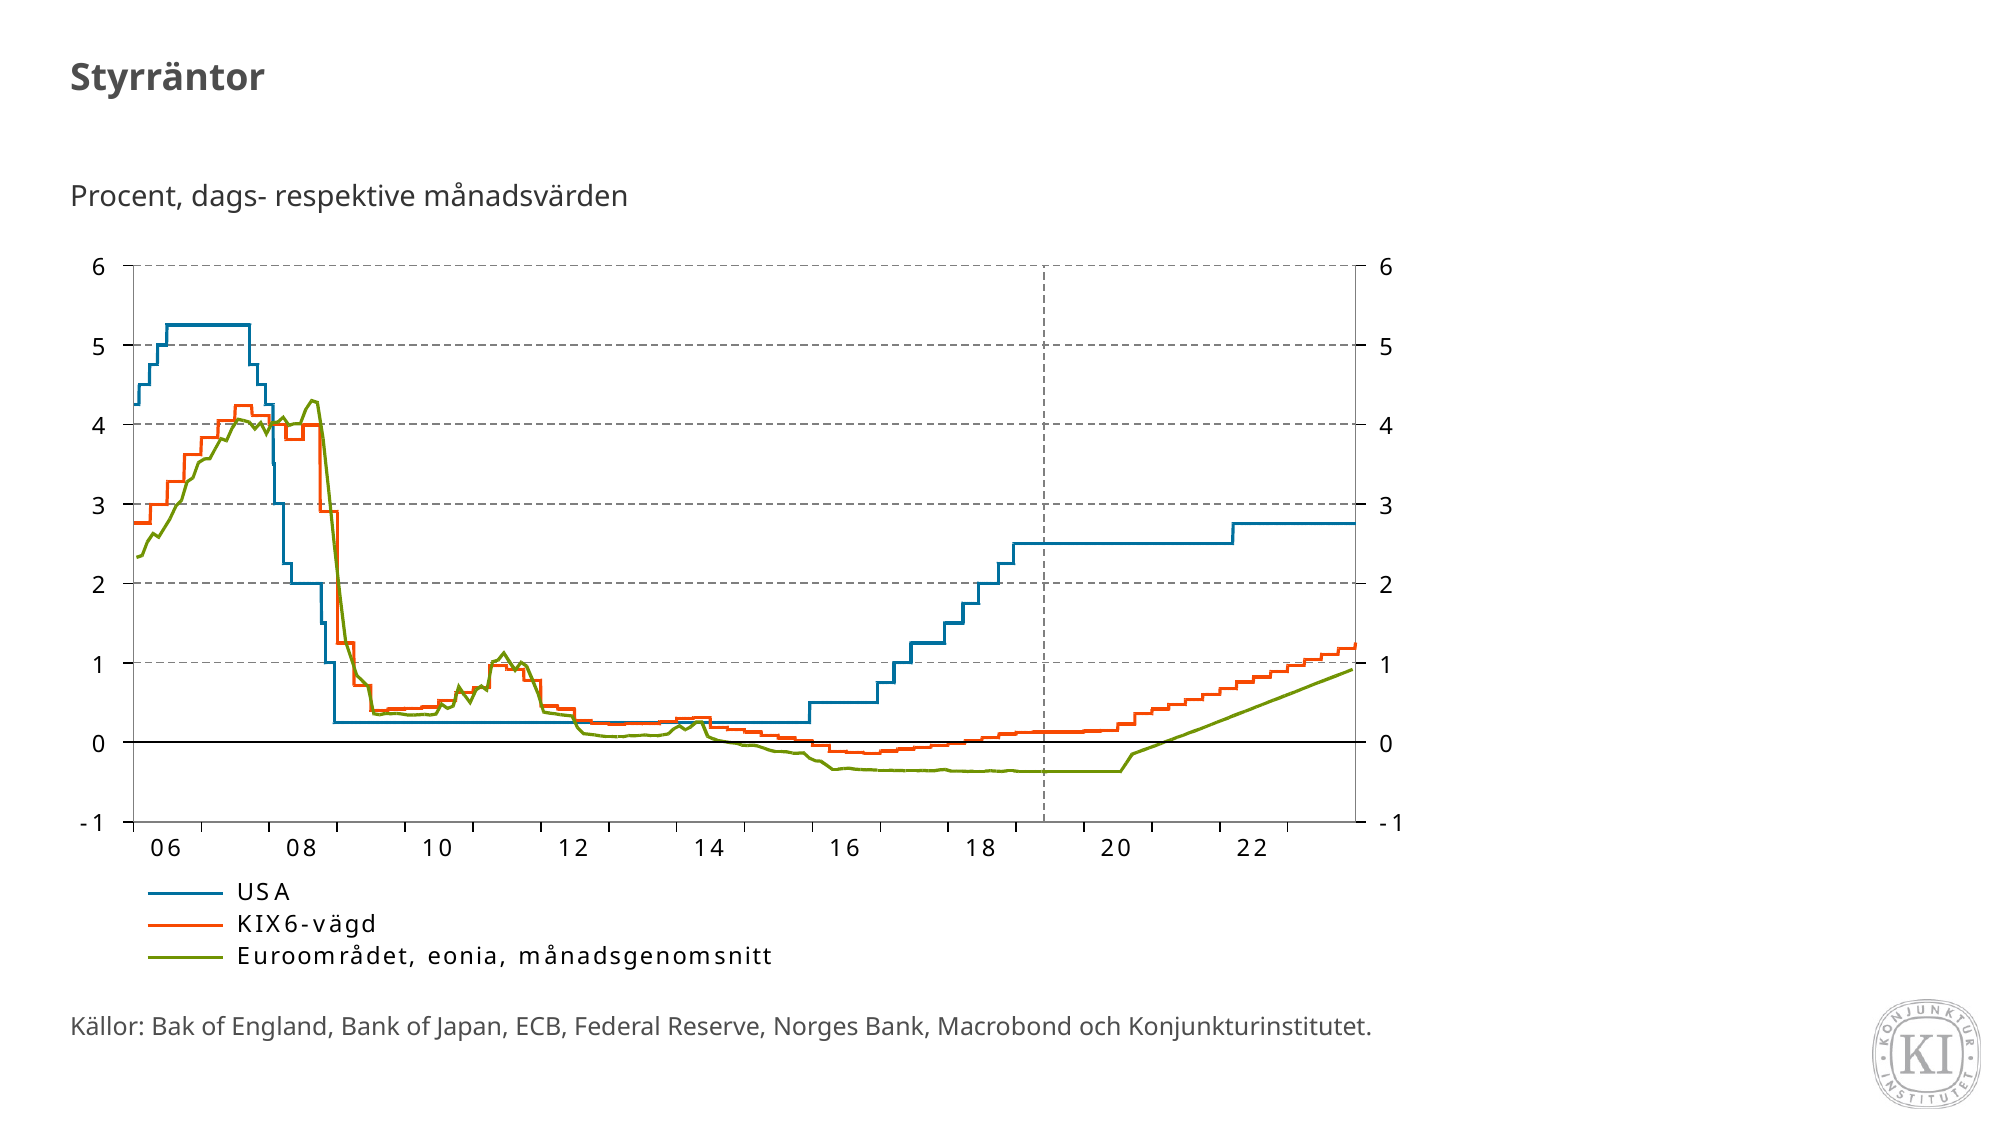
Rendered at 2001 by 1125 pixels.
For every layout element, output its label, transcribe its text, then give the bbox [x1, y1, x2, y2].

picture [1872, 999, 1981, 1109]
subtitle Källor: Bak of England, Bank of Japan, ECB, Federal Reserve, Norges Bank, Macrobond och Konjunkturinstitutet. [55, 1003, 1476, 1106]
title Styrräntor [55, 45, 1476, 128]
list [30, 228, 1453, 998]
list Procent, dags- respektive månadsvärden [55, 137, 1476, 220]
